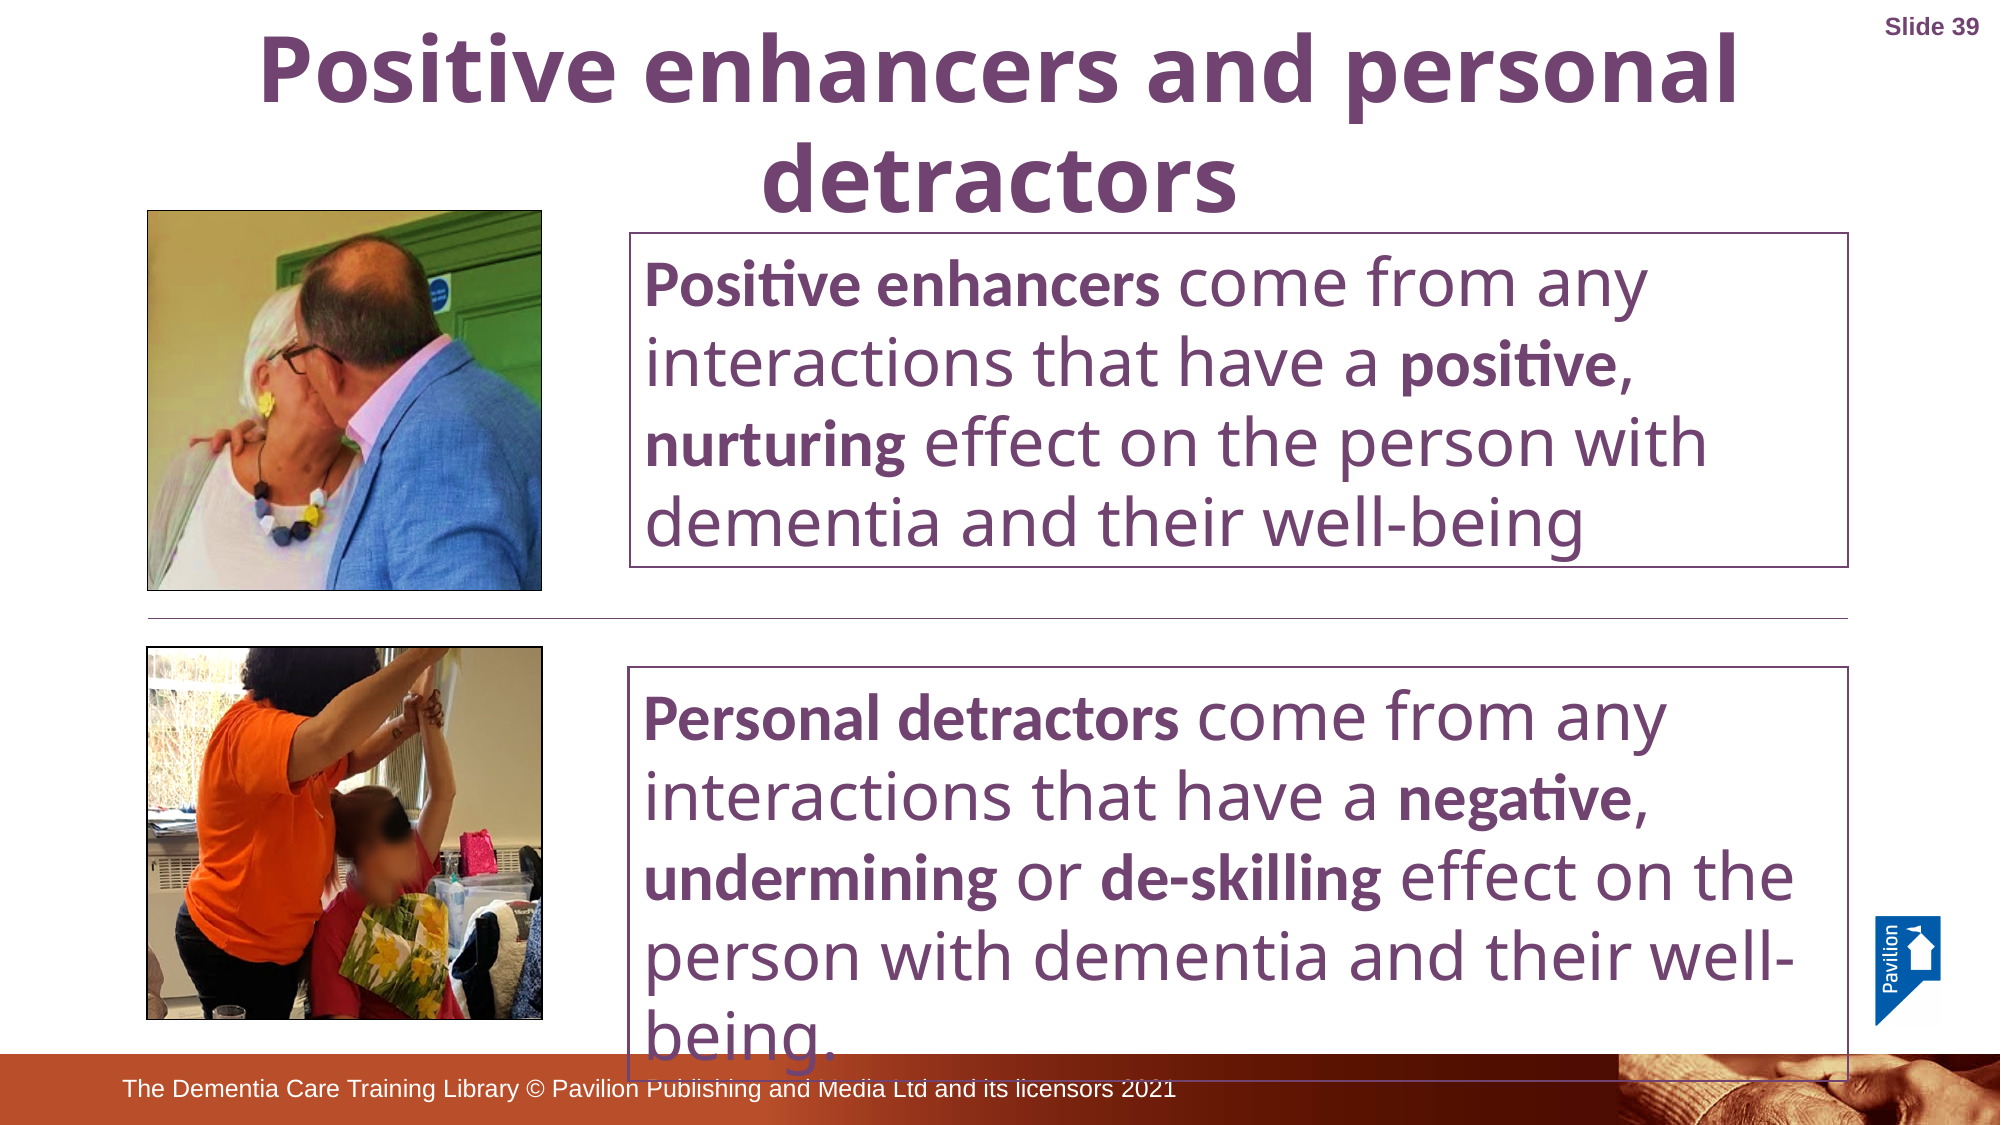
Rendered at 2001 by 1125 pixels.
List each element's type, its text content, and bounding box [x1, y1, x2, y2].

text_box Personal detractors come from any interactions that have a negative, undermining or de-skilling effect on the person with dementia and their well-being. [628, 666, 1848, 1082]
text_box Slide 39 [1870, 3, 1996, 49]
picture [823, 1082, 832, 1094]
picture [650, 1082, 659, 1088]
picture [681, 1085, 688, 1096]
picture [799, 1085, 806, 1096]
picture [147, 647, 542, 1019]
text_box Positive enhancers come from any interactions that have a positive, nurturing effect on the person with dementia and their well-being [630, 232, 1848, 568]
picture [1875, 916, 1941, 1026]
picture [0, 1054, 2000, 1125]
picture [916, 1085, 923, 1096]
picture [965, 1085, 972, 1096]
picture [1137, 1082, 1145, 1095]
text_box Positive enhancers and personal detractors [191, 40, 1809, 202]
picture [855, 1085, 862, 1096]
picture [147, 210, 542, 591]
